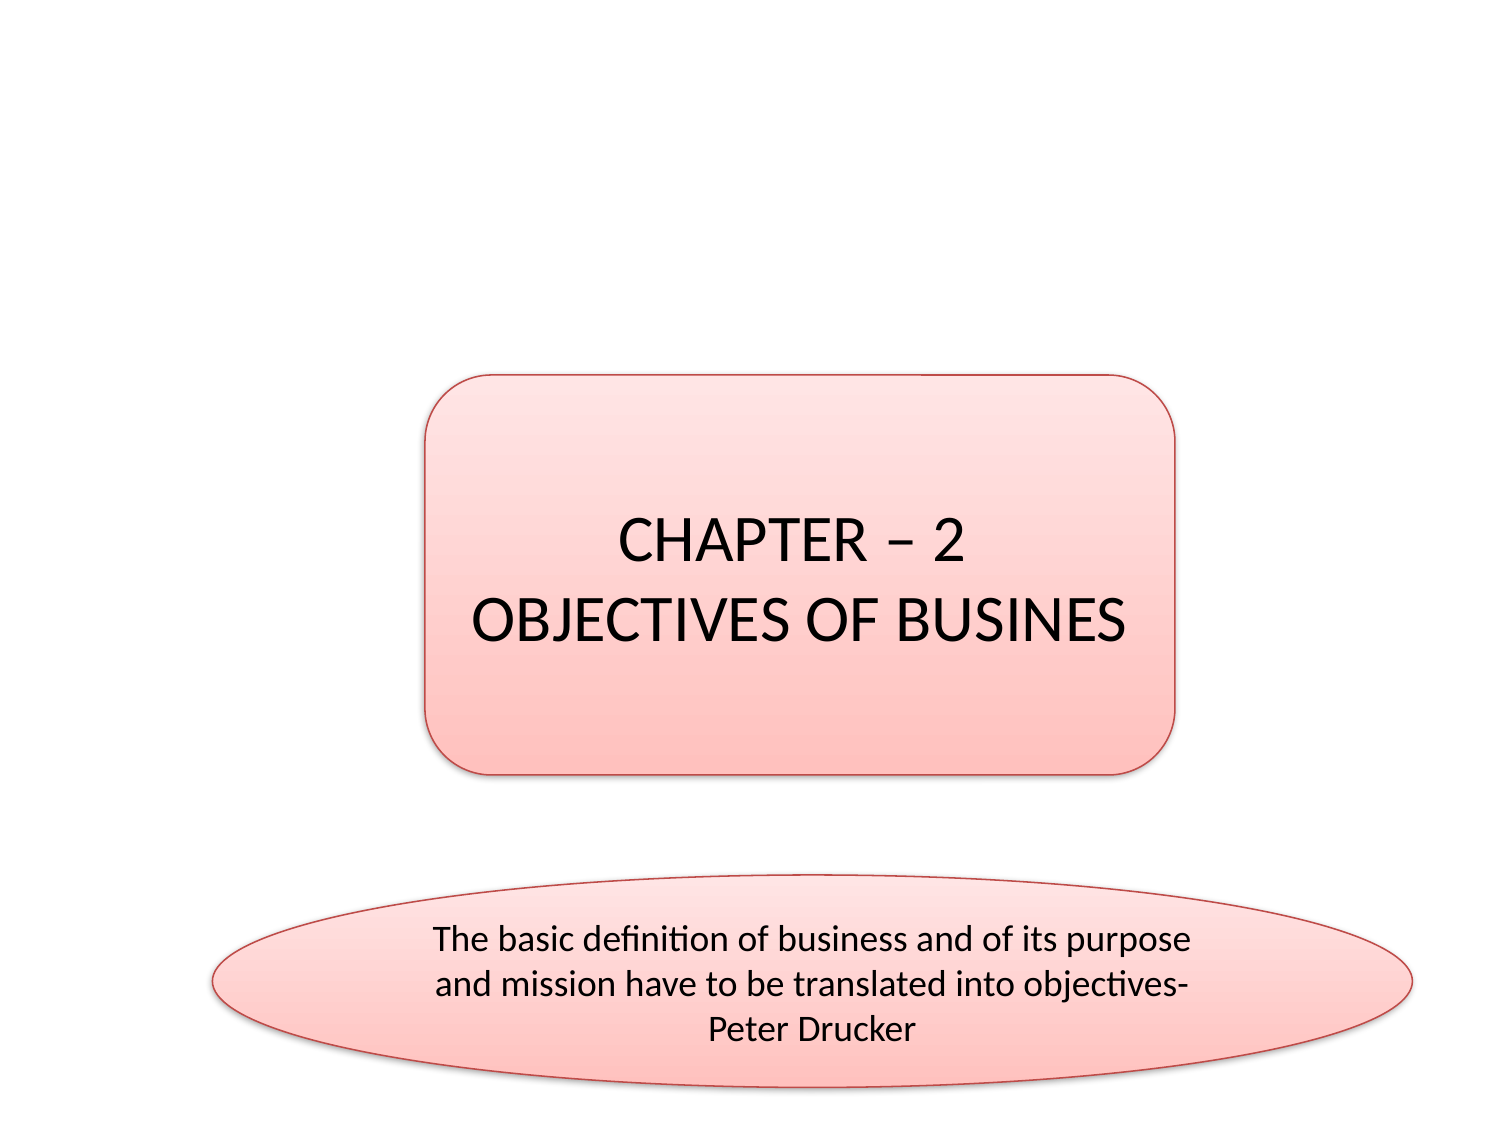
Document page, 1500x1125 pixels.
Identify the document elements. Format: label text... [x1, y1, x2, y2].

text_box The basic definition of business and of its purpose and mission have to be translated into objectives- Peter Drucker [211, 874, 1414, 1089]
text_box CHAPTER – 2 OBJECTIVES OF BUSINES [424, 374, 1176, 776]
